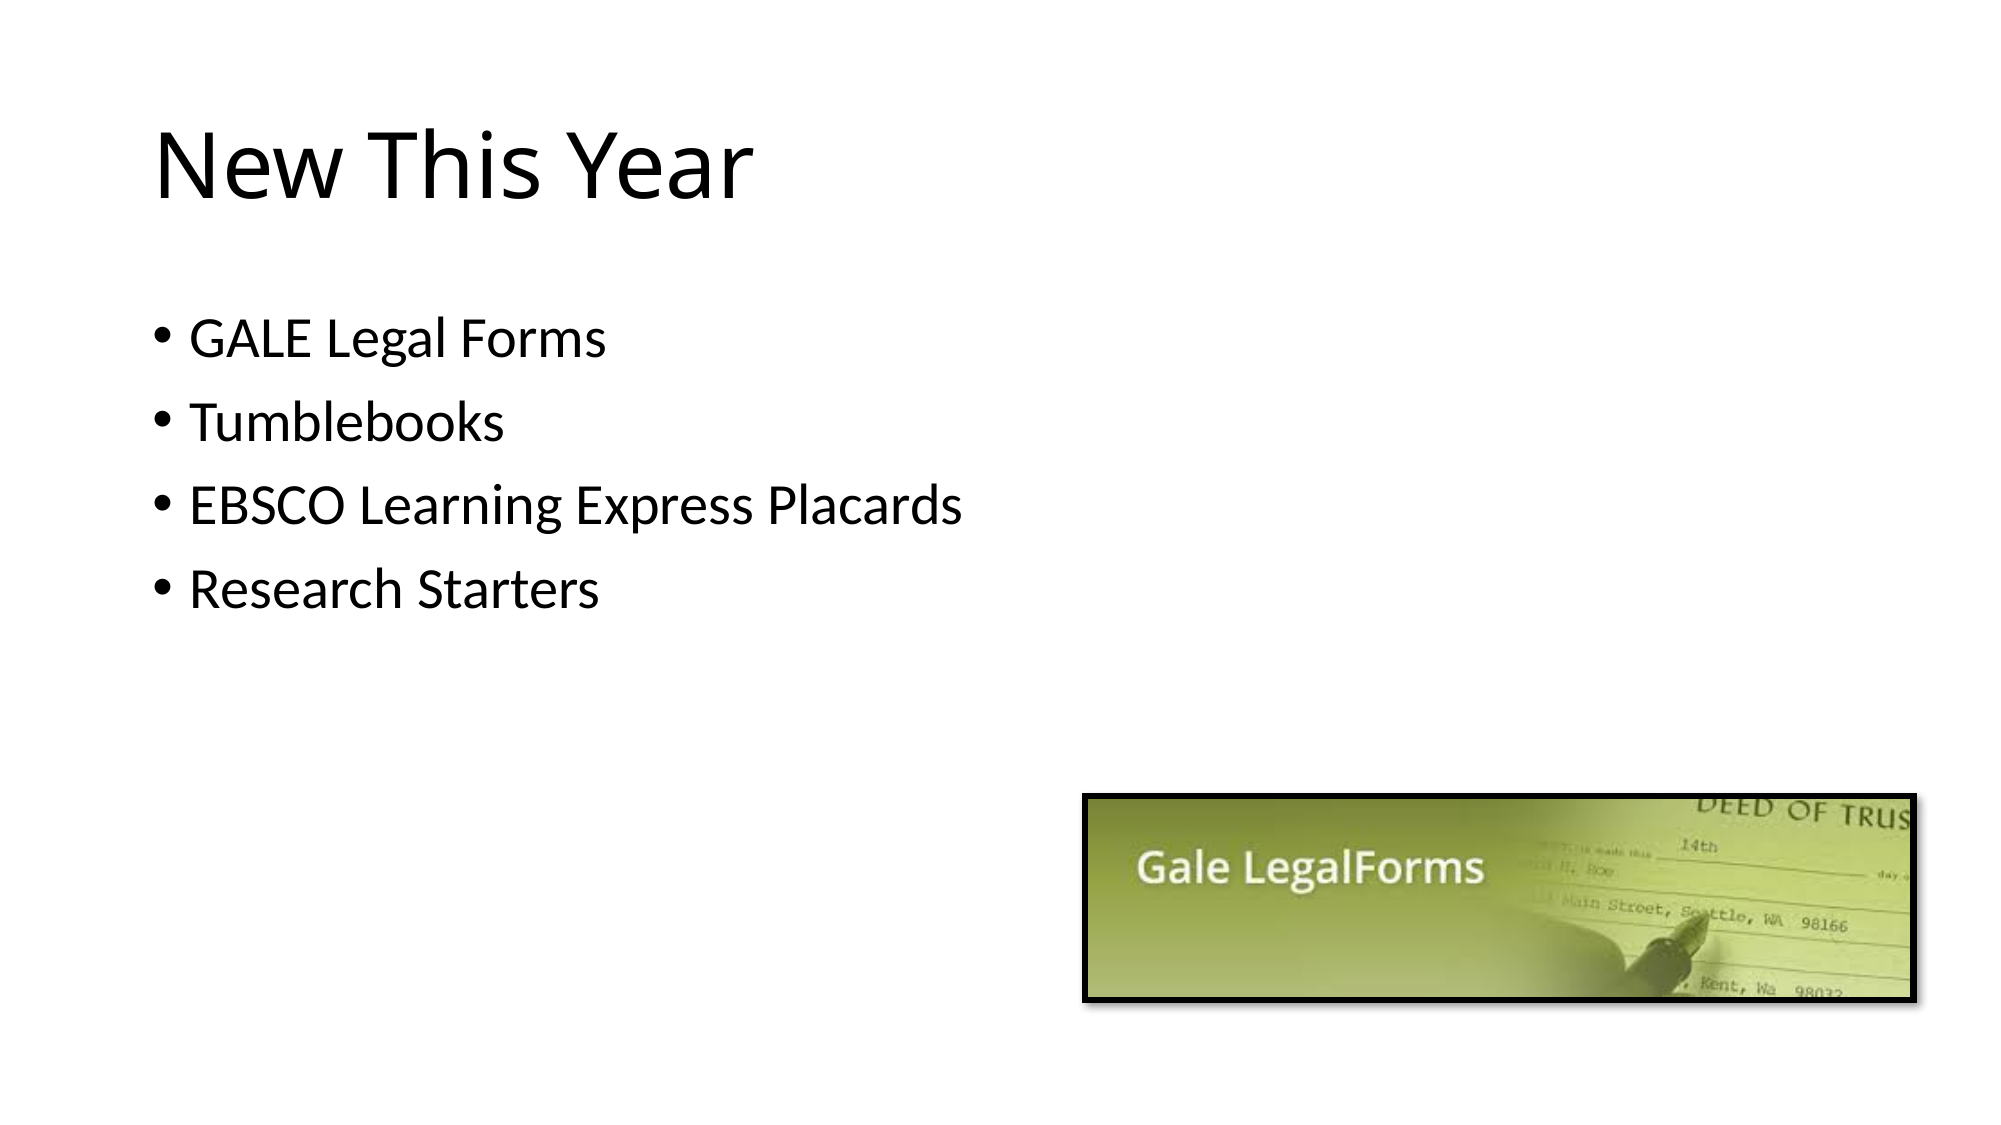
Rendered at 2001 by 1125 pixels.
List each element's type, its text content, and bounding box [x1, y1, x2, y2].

title New This Year [137, 59, 1863, 278]
list GALE Legal Forms Tumblebooks EBSCO Learning Express Placards Research Starters [137, 299, 1863, 1014]
picture [1087, 799, 1911, 997]
